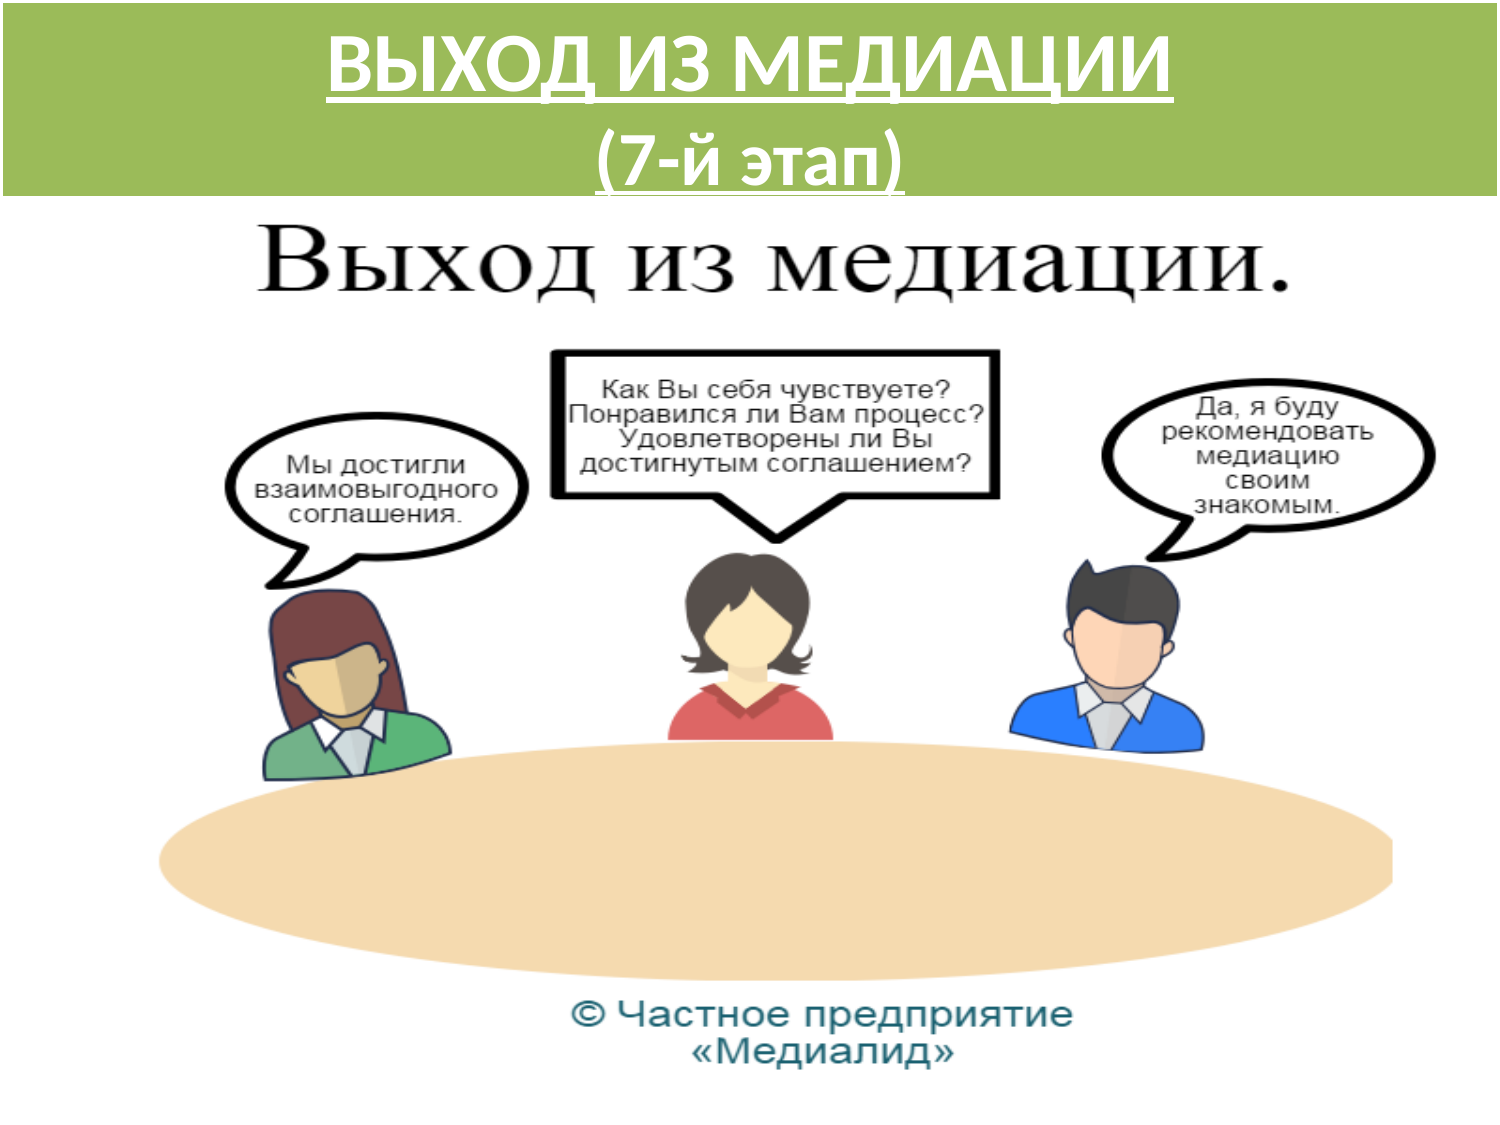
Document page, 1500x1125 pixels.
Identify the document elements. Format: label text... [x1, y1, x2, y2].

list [0, 195, 1500, 1125]
title ВЫХОД ИЗ МЕДИАЦИИ (7-й этап) [0, 0, 1500, 195]
